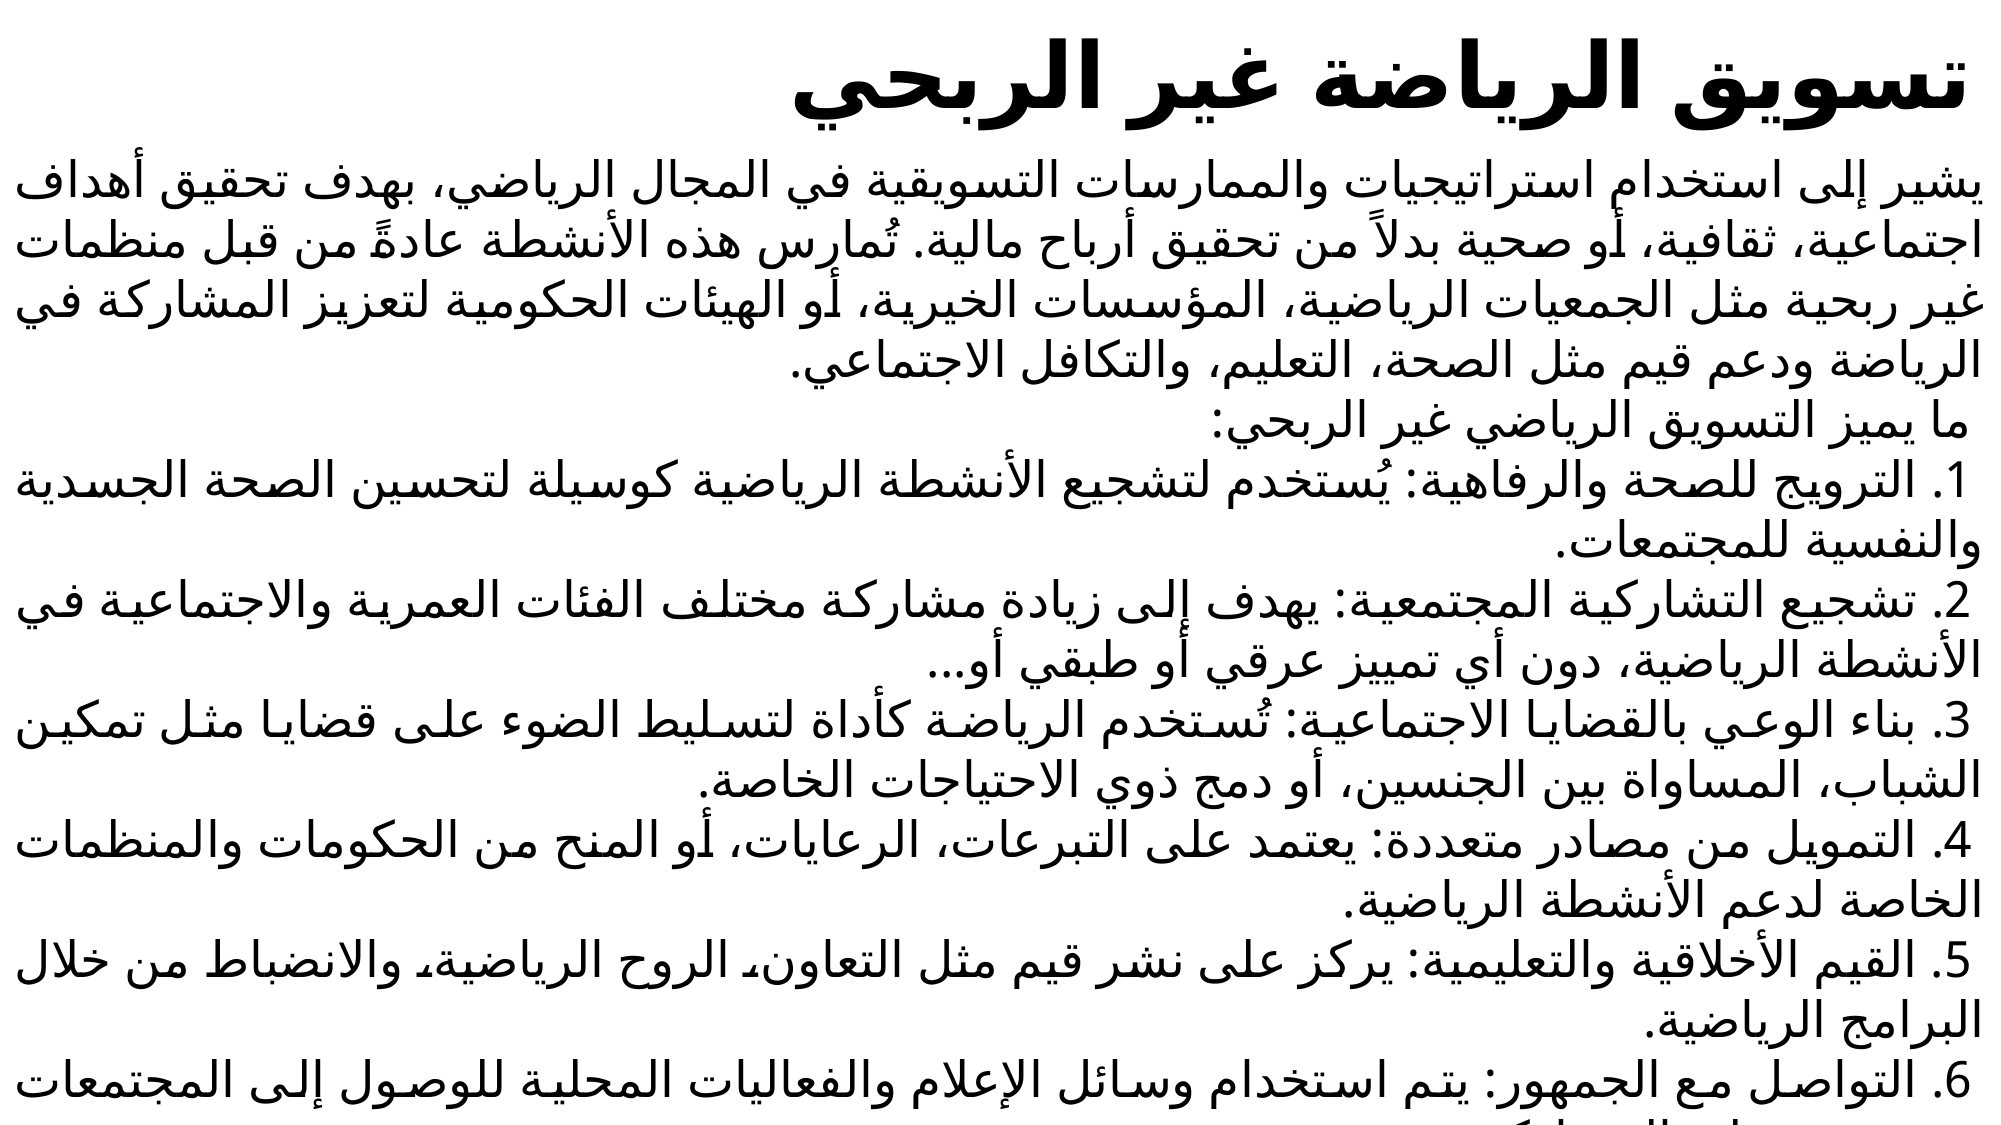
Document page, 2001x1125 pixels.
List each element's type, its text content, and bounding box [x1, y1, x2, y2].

title تسويق الرياضة غير الربحي [263, 0, 1989, 140]
text_box يشير إلى استخدام استراتيجيات والممارسات التسويقية في المجال الرياضي، بهدف تحقيق أهداف اجتماعية، ثقافية، أو صحية بدلاً من تحقيق أرباح مالية. تُمارس هذه الأنشطة عادةً من قبل منظمات غير ربحية مثل الجمعيات الرياضية، المؤسسات الخيرية، أو الهيئات الحكومية لتعزيز المشاركة في الرياضة ودعم قيم مثل الصحة، التعليم، والتكافل الاجتماعي. ما يميز التسويق الرياضي غير الربحي: 1. الترويج للصحة والرفاهية: يُستخدم لتشجيع الأنشطة الرياضية كوسيلة لتحسين الصحة الجسدية والنفسية للمجتمعات. 2. تشجيع التشاركية المجتمعية: يهدف إلى زيادة مشاركة مختلف الفئات العمرية والاجتماعية في الأنشطة الرياضية، دون أي تمييز عرقي أو طبقي أو... 3. بناء الوعي بالقضايا الاجتماعية: تُستخدم الرياضة كأداة لتسليط الضوء على قضايا مثل تمكين الشباب، المساواة بين الجنسين، أو دمج ذوي الاحتياجات الخاصة. 4. التمويل من مصادر متعددة: يعتمد على التبرعات، الرعايات، أو المنح من الحكومات والمنظمات الخاصة لدعم الأنشطة الرياضية. 5. القيم الأخلاقية والتعليمية: يركز على نشر قيم مثل التعاون، الروح الرياضية، والانضباط من خلال البرامج الرياضية. 6. التواصل مع الجمهور: يتم استخدام وسائل الإعلام والفعاليات المحلية للوصول إلى المجتمعات وتحفيزهم على المشاركة. 7. استخدام الرياضة كأداة لإحداث تأثير إيجابي في المجتمع وتعزيز قيم إنسانية وتنموية. [0, 140, 2000, 1125]
